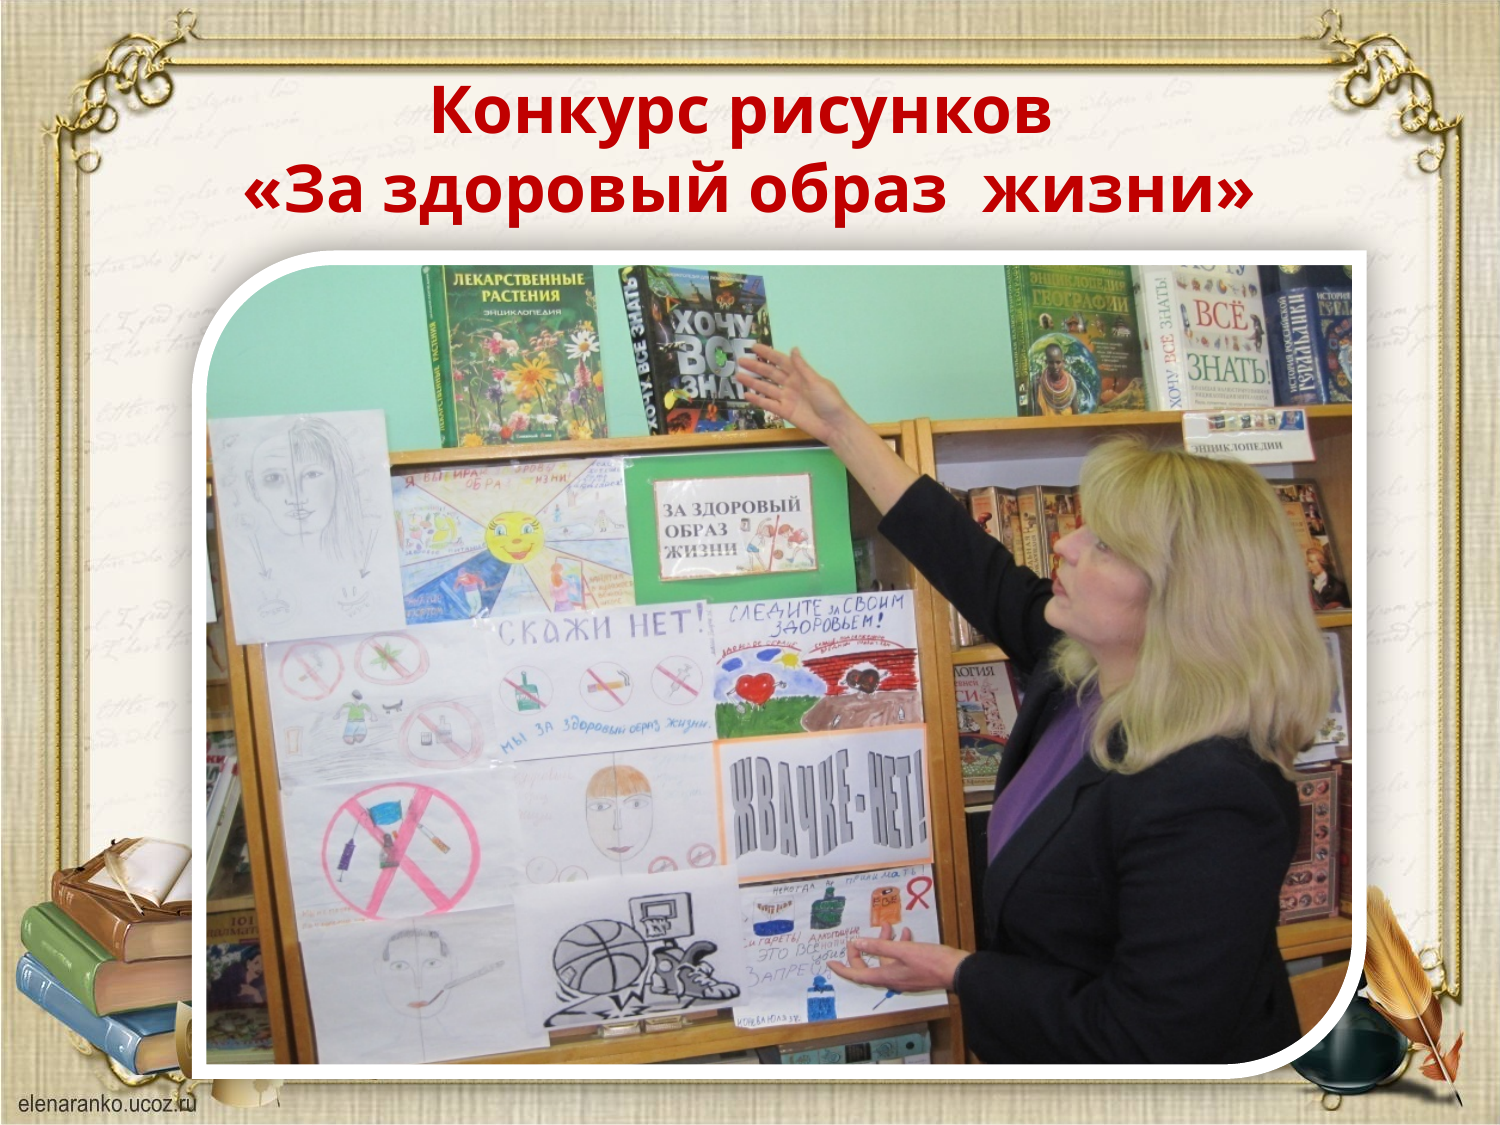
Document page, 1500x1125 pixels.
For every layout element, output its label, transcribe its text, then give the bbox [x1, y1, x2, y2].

picture [0, 0, 1500, 1125]
title Конкурс рисунков «За здоровый образ жизни» [75, 58, 1425, 235]
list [198, 257, 1360, 1072]
